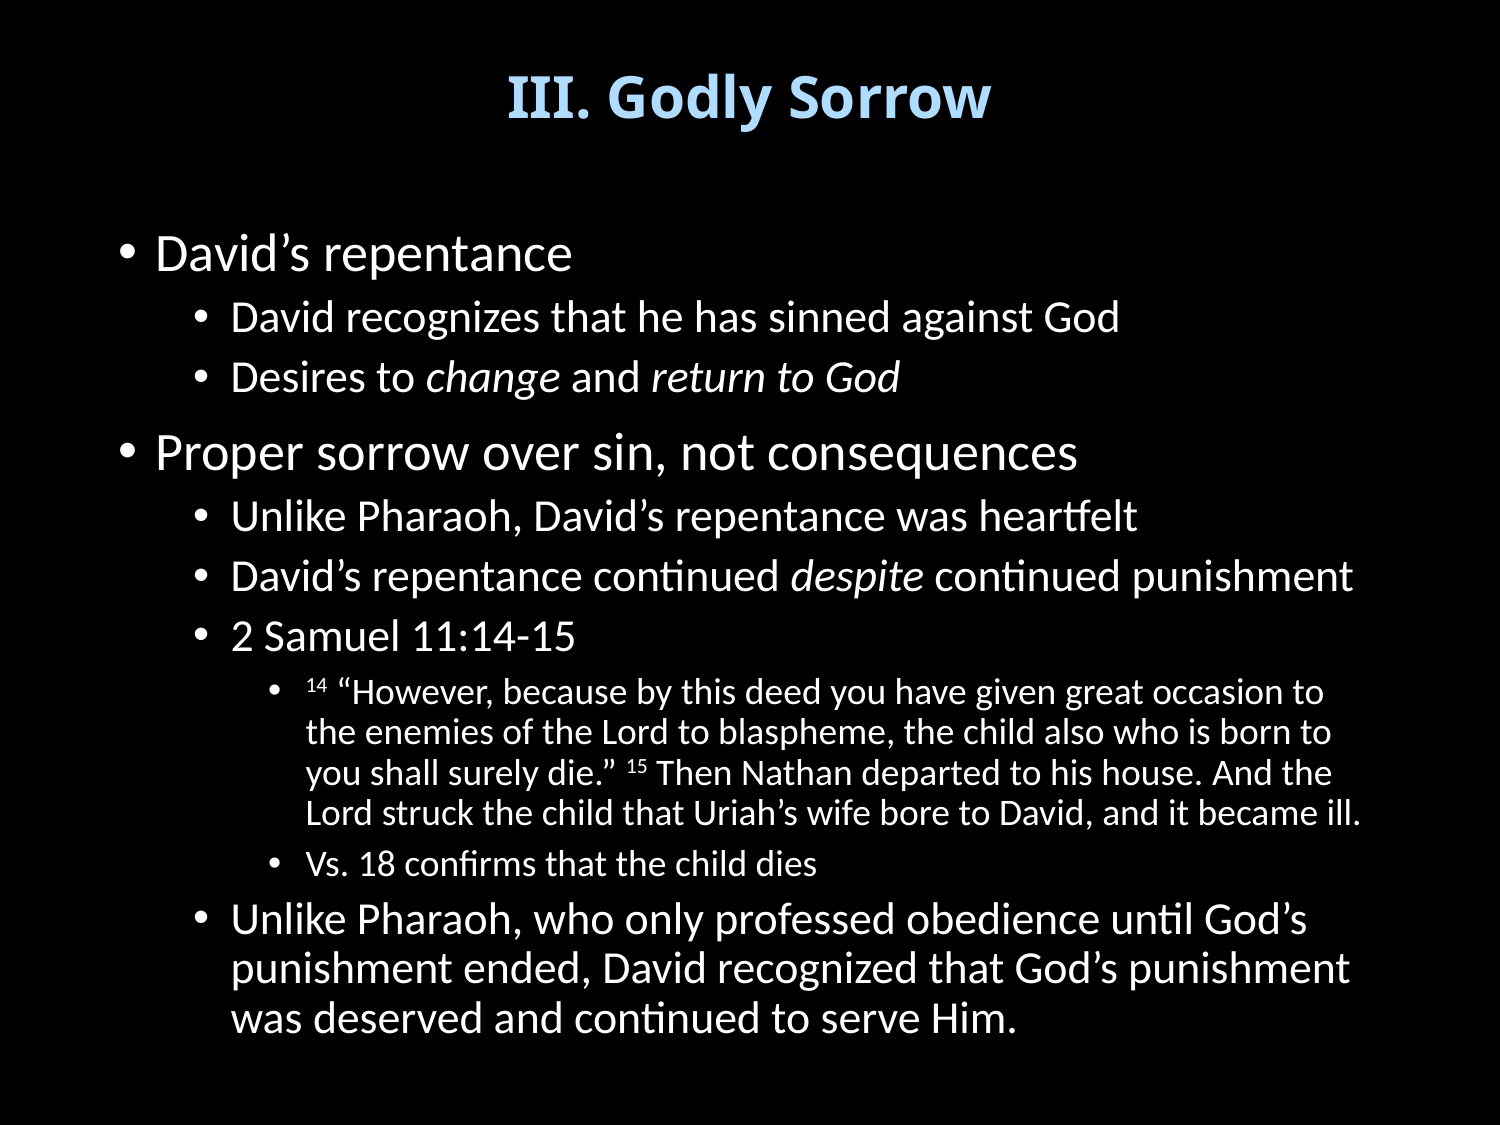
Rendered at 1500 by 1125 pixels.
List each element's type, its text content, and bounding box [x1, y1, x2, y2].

list David’s repentance David recognizes that he has sinned against God Desires to change and return to God Proper sorrow over sin, not consequences Unlike Pharaoh, David’s repentance was heartfelt David’s repentance continued despite continued punishment 2 Samuel 11:14-15 14 “However, because by this deed you have given great occasion to the enemies of the Lord to blaspheme, the child also who is born to you shall surely die.” 15 Then Nathan departed to his house. And the Lord struck the child that Uriah’s wife bore to David, and it became ill. Vs. 18 confirms that the child dies Unlike Pharaoh, who only professed obedience until God’s punishment ended, David recognized that God’s punishment was deserved and continued to serve Him. [103, 217, 1397, 1073]
title III. Godly Sorrow [103, 59, 1397, 139]
